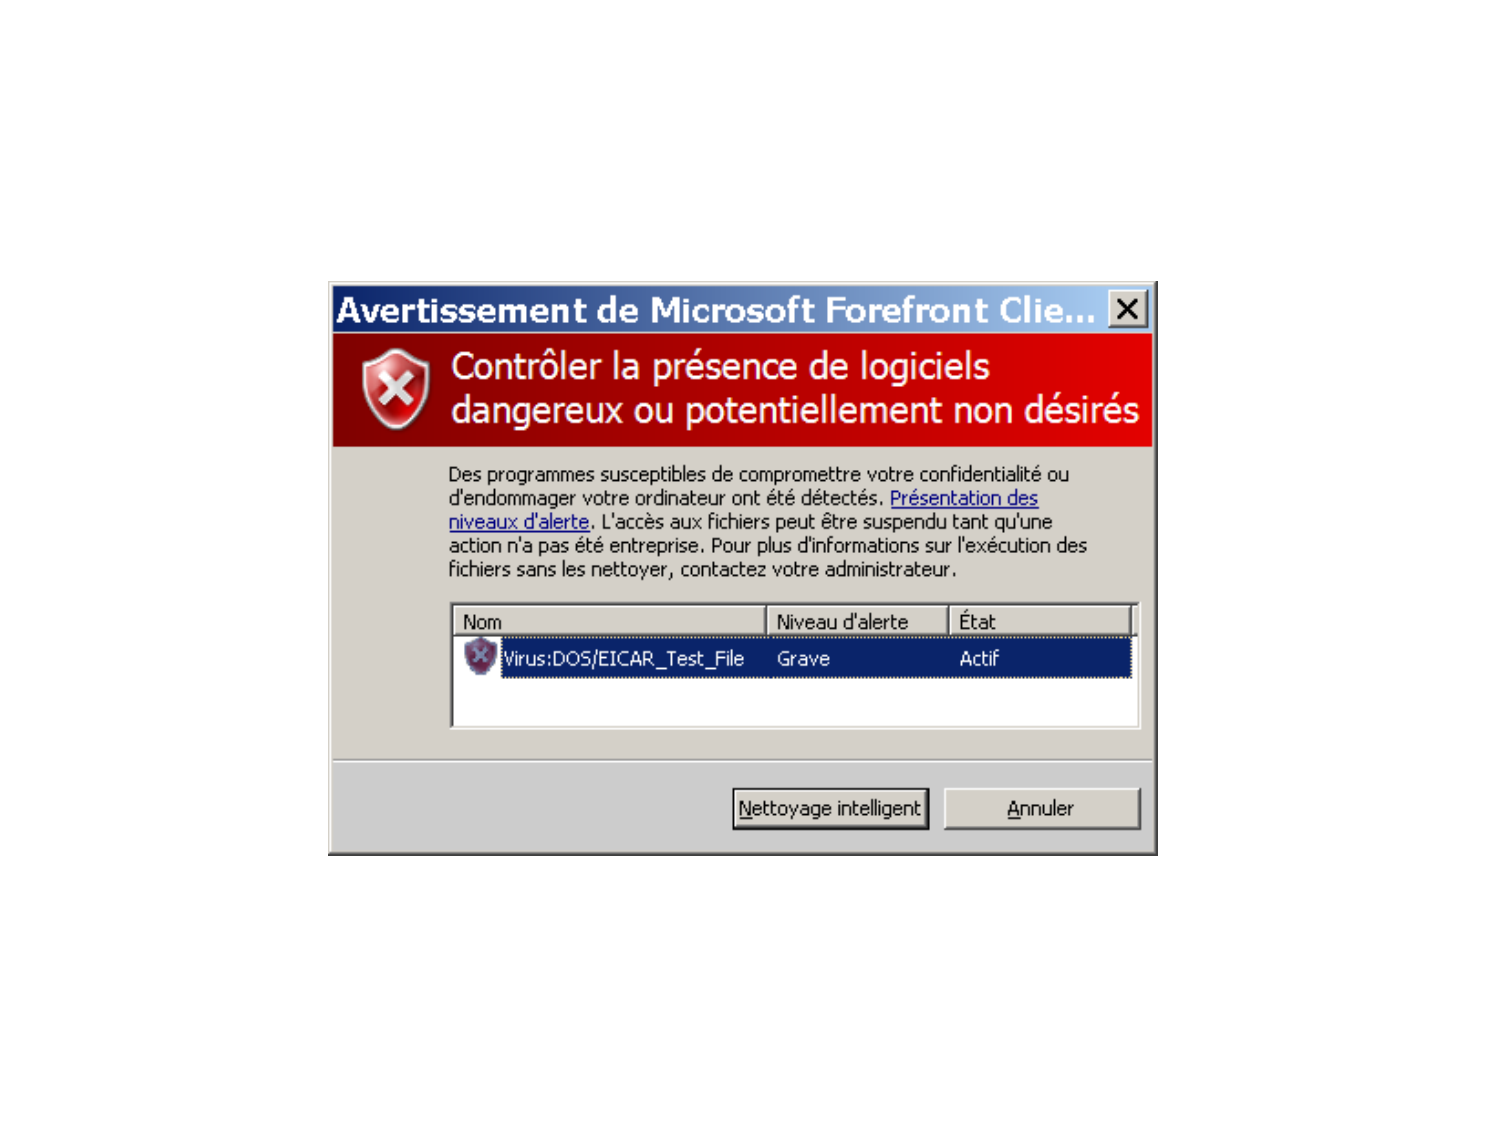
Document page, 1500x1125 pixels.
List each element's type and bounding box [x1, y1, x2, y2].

picture [327, 280, 1158, 856]
